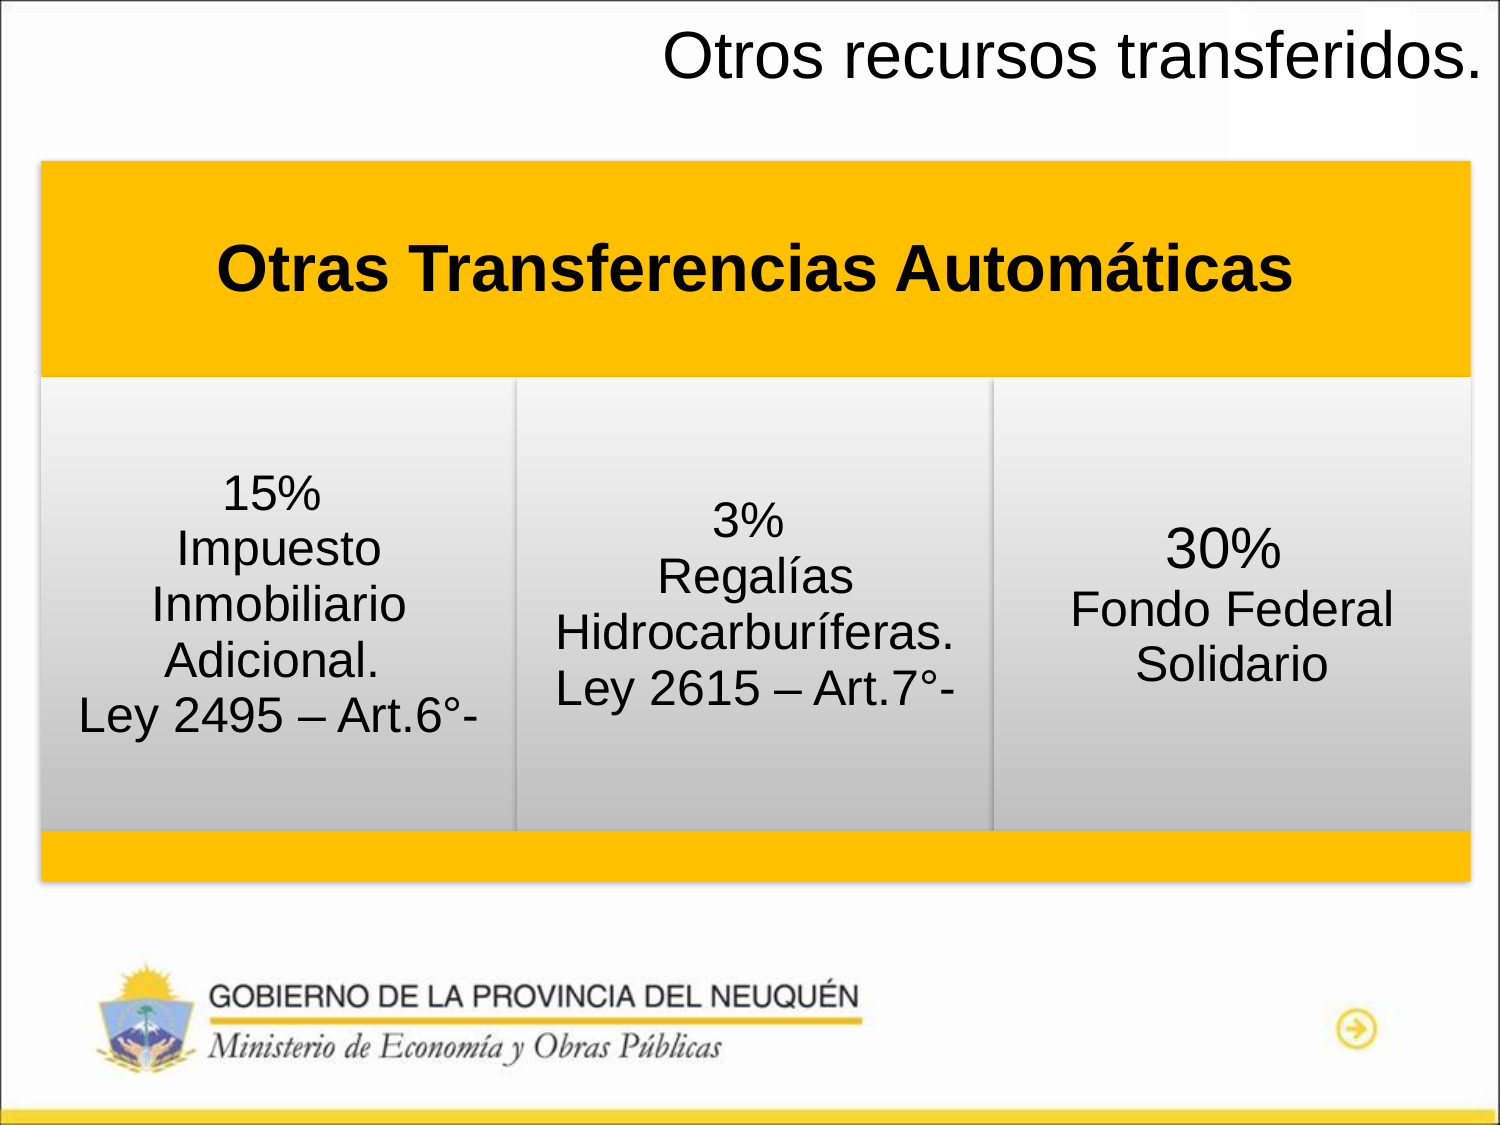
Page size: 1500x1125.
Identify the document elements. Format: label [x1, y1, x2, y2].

picture [0, 0, 1500, 1125]
text_box [41, 160, 1471, 882]
